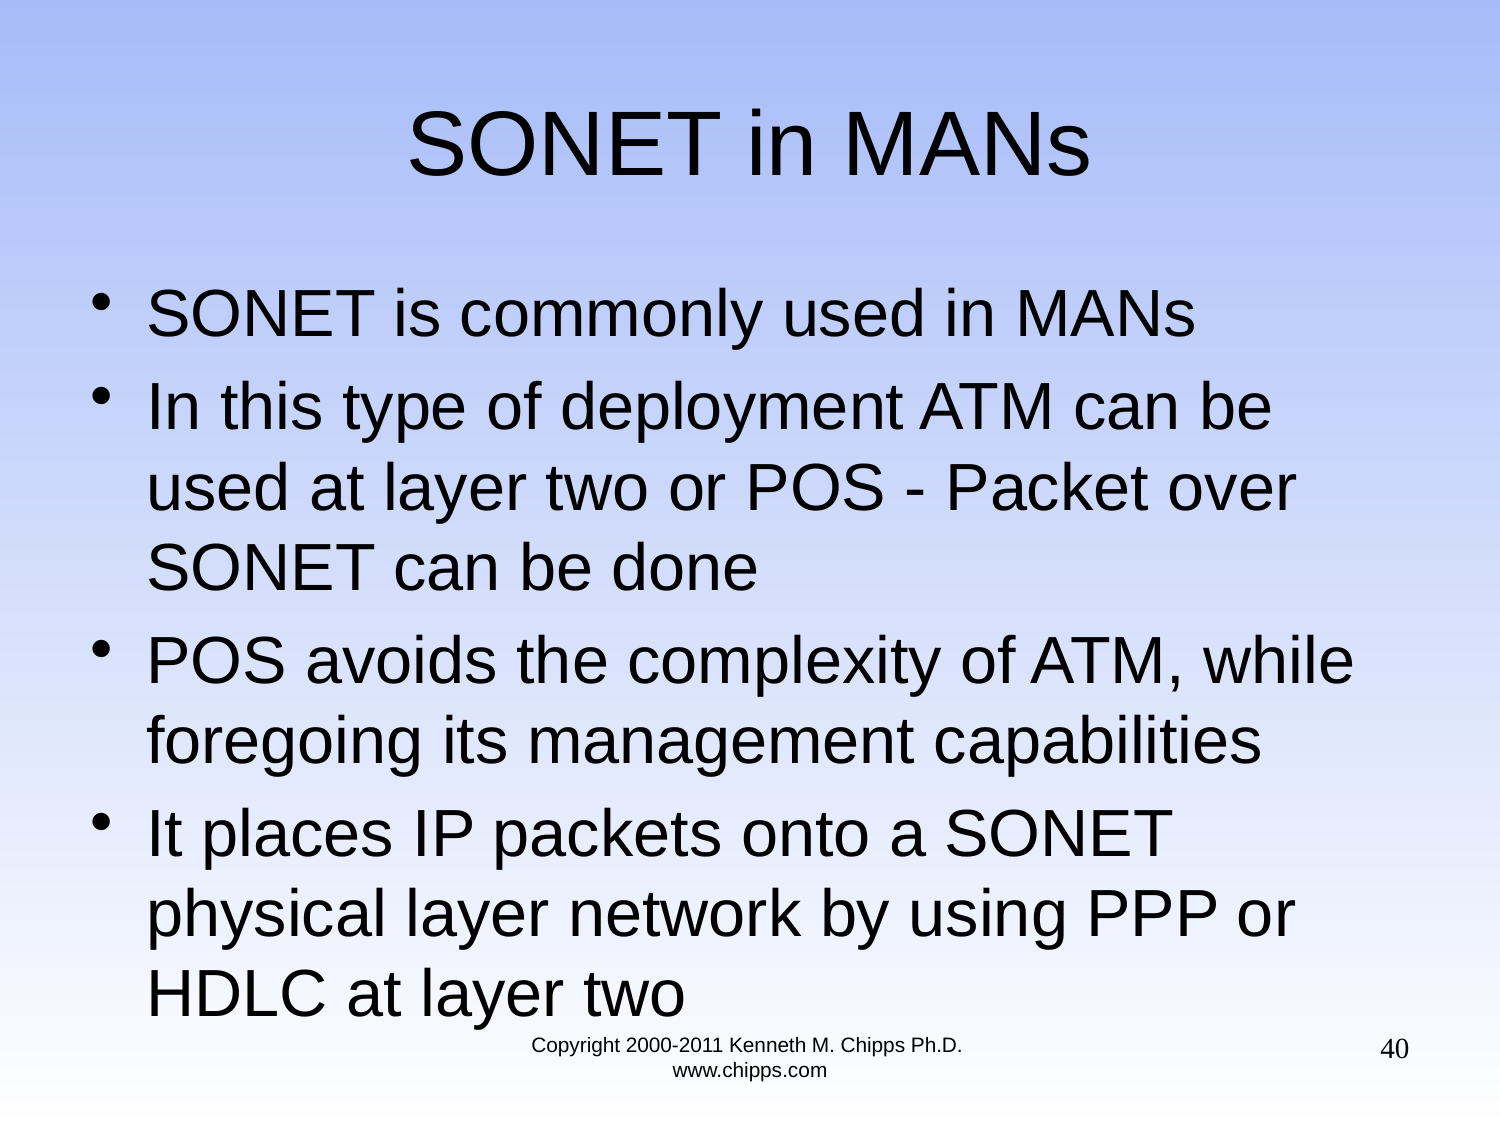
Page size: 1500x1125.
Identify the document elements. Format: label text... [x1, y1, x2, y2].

list SONET is commonly used in MANs In this type of deployment ATM can be used at layer two or POS - Packet over SONET can be done POS avoids the complexity of ATM, while foregoing its management capabilities It places IP packets onto a SONET physical layer network by using PPP or HDLC at layer two [74, 262, 1426, 1006]
title SONET in MANs [74, 44, 1426, 233]
slide_number 40 [1074, 1021, 1426, 1101]
footer Copyright 2000-2011 Kenneth M. Chipps Ph.D. www.chipps.com [449, 1024, 1051, 1103]
